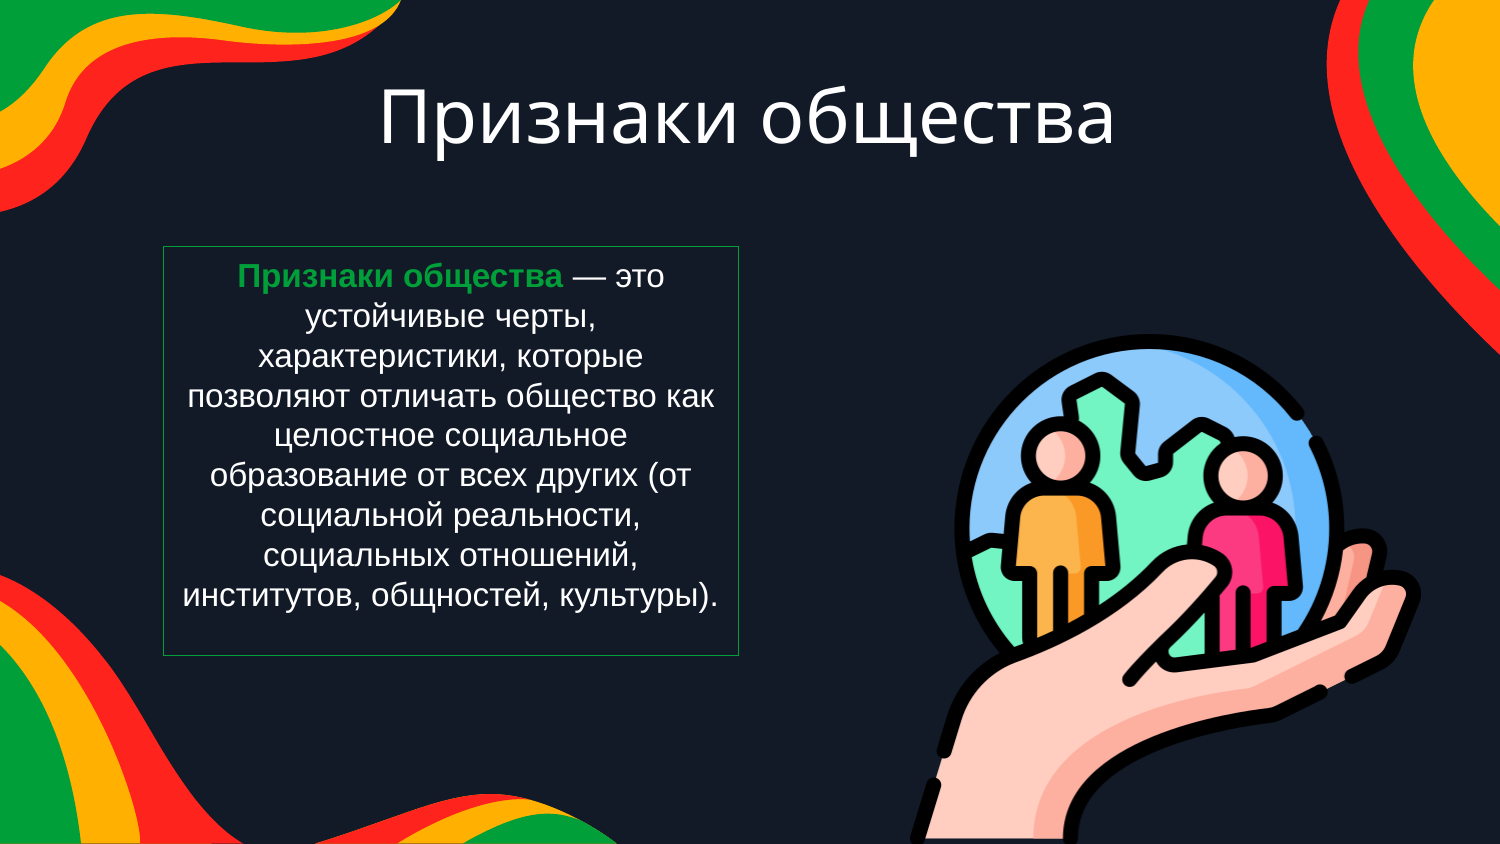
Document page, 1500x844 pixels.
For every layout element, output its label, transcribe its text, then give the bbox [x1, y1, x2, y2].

title Признаки общества [298, 53, 1197, 362]
picture [909, 333, 1422, 844]
text_box Признаки общества — это устойчивые черты, характеристики, которые позволяют отличать общество как целостное социальное образование от всех других (от социальной реальности, социальных отношений, институтов, общностей, культуры). [163, 246, 739, 656]
